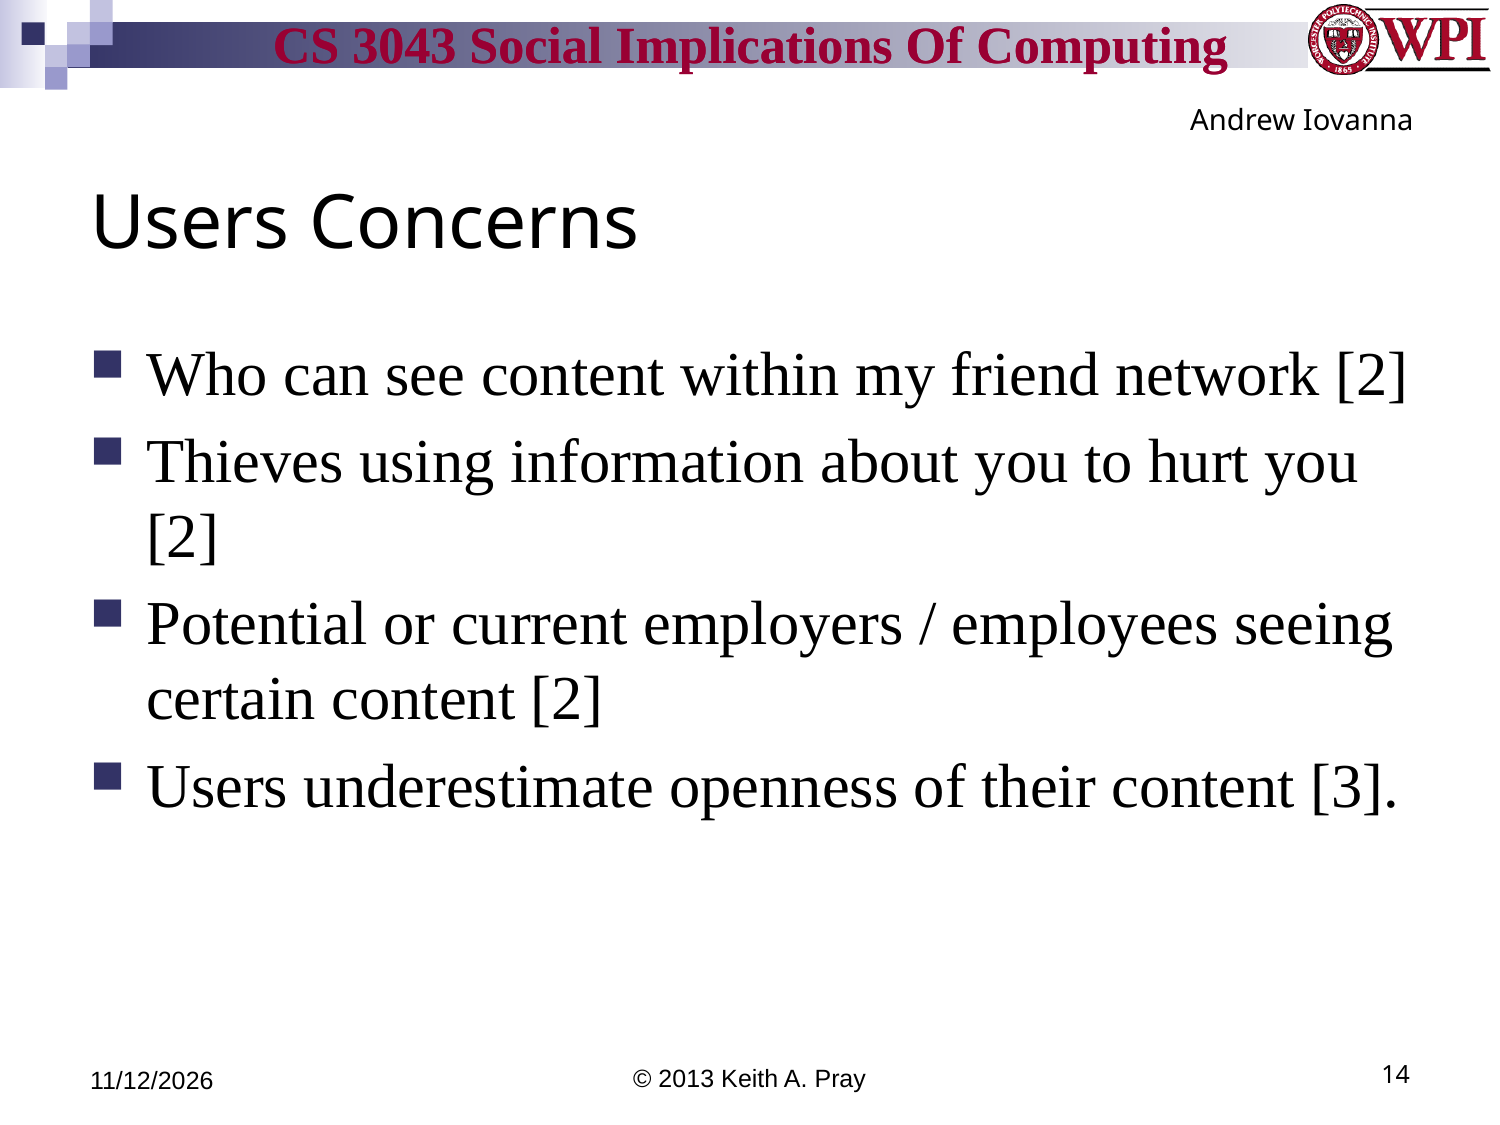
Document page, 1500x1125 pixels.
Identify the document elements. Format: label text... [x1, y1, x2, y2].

footer © 2013 Keith A. Pray [512, 1024, 988, 1101]
slide_number 14 [1074, 1024, 1426, 1101]
title Users Concerns [74, 124, 1426, 313]
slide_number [74, 1024, 426, 1103]
picture [1308, 3, 1500, 75]
text_box Andrew Iovanna [1123, 93, 1481, 144]
list Who can see content within my friend network [2] Thieves using information about you to hurt you [2] Potential or current employers / employees seeing certain content [2] Users underestimate openness of their content [3]. [74, 324, 1426, 963]
